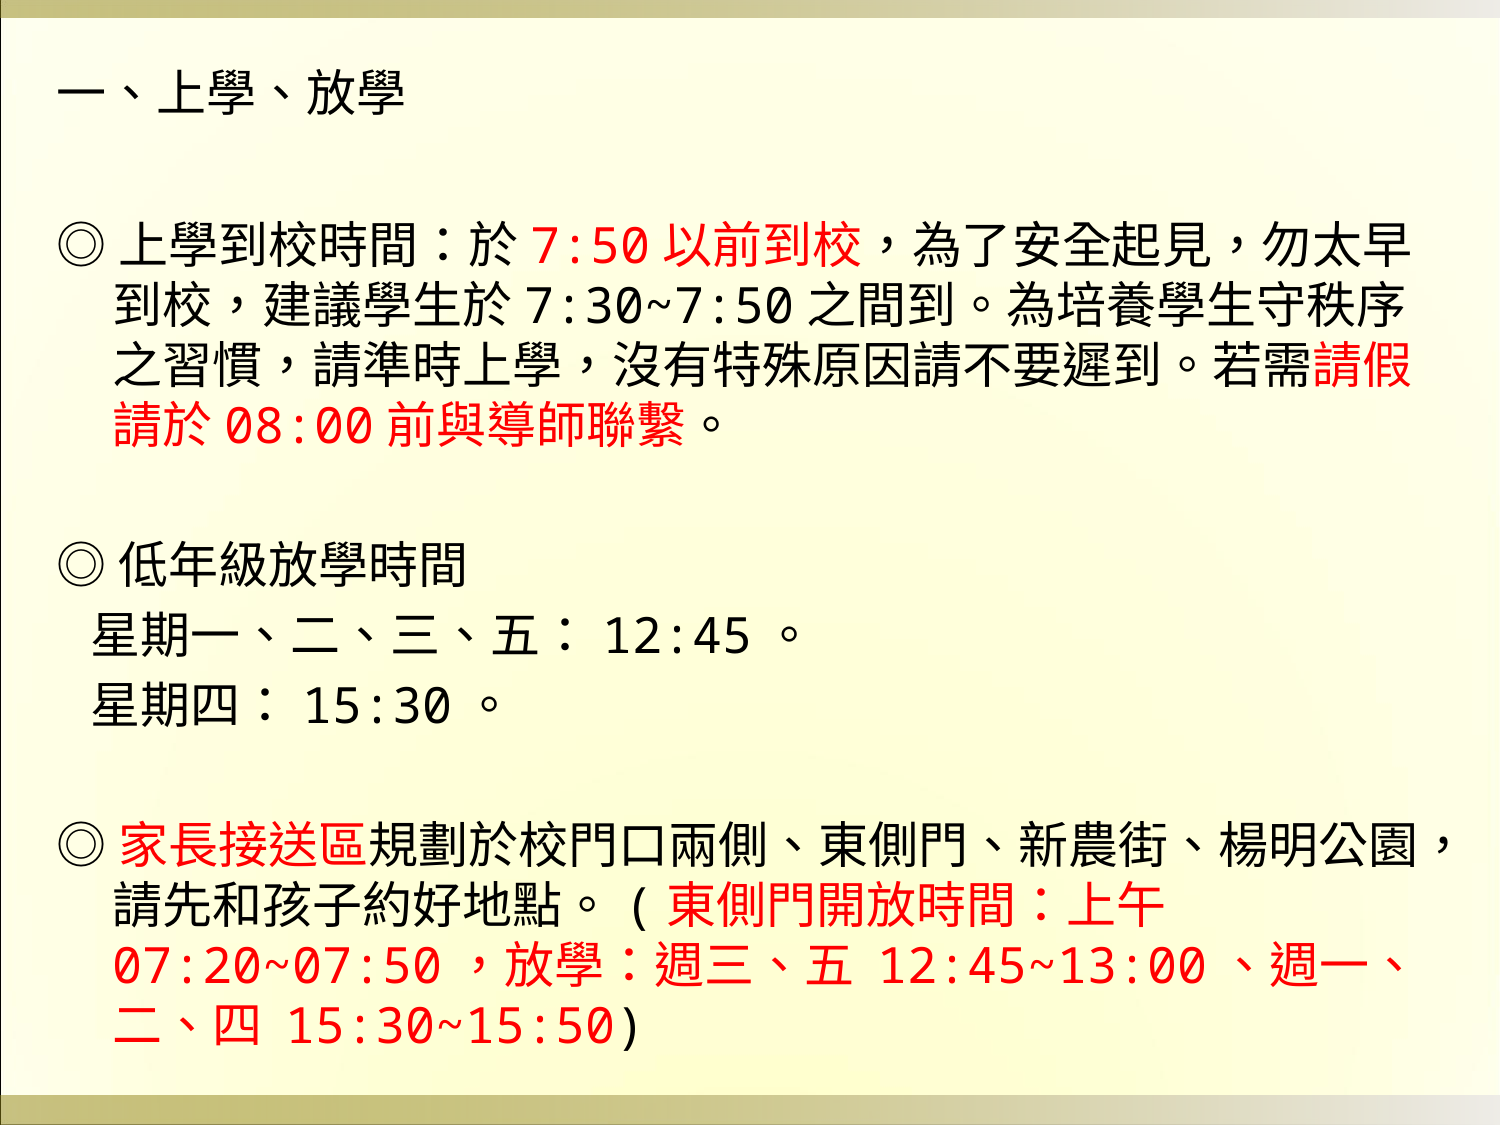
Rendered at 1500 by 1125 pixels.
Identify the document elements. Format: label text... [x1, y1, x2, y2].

list 一、上學、放學 ◎上學到校時間：於7:50以前到校，為了安全起見，勿太早到校，建議學生於7:30~7:50之間到。為培養學生守秩序之習慣，請準時上學，沒有特殊原因請不要遲到。若需請假請於08:00前與導師聯繫。 ◎低年級放學時間 星期一、二、三、五：12:45。 星期四：15:30。 ◎家長接送區規劃於校門口兩側、東側門、新農街、楊明公園，請先和孩子約好地點。(東側門開放時間：上午07:20~07:50，放學：週三、五 12:45~13:00、週一、二、四 15:30~15:50) [41, 54, 1447, 1012]
picture [0, 18, 1500, 1095]
